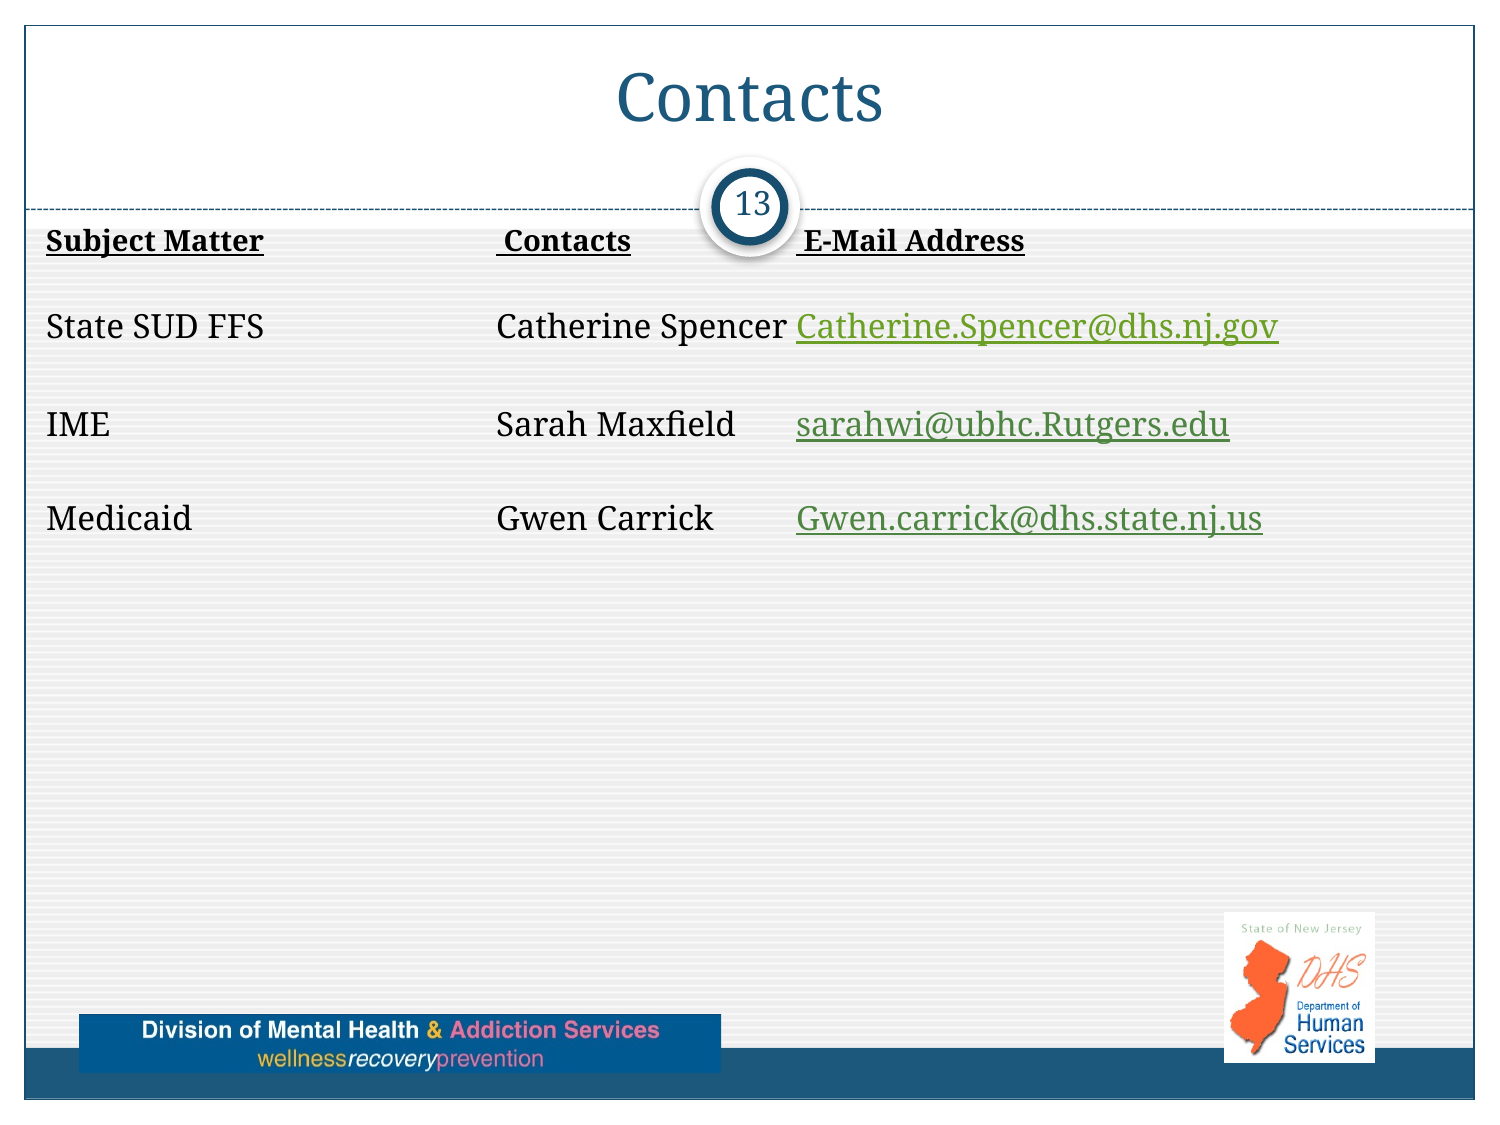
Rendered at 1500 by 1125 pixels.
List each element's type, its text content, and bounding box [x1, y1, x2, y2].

list Subject Matter Contacts E-Mail Address State SUD FFS Catherine Spencer Catherine.Spencer@dhs.nj.gov IME Sarah Maxfield sarahwi@ubhc.Rutgers.edu Medicaid Gwen Carrick Gwen.carrick@dhs.state.nj.us [31, 215, 1469, 1078]
slide_number 13 [715, 168, 791, 241]
text_box Contacts [89, 47, 1411, 162]
